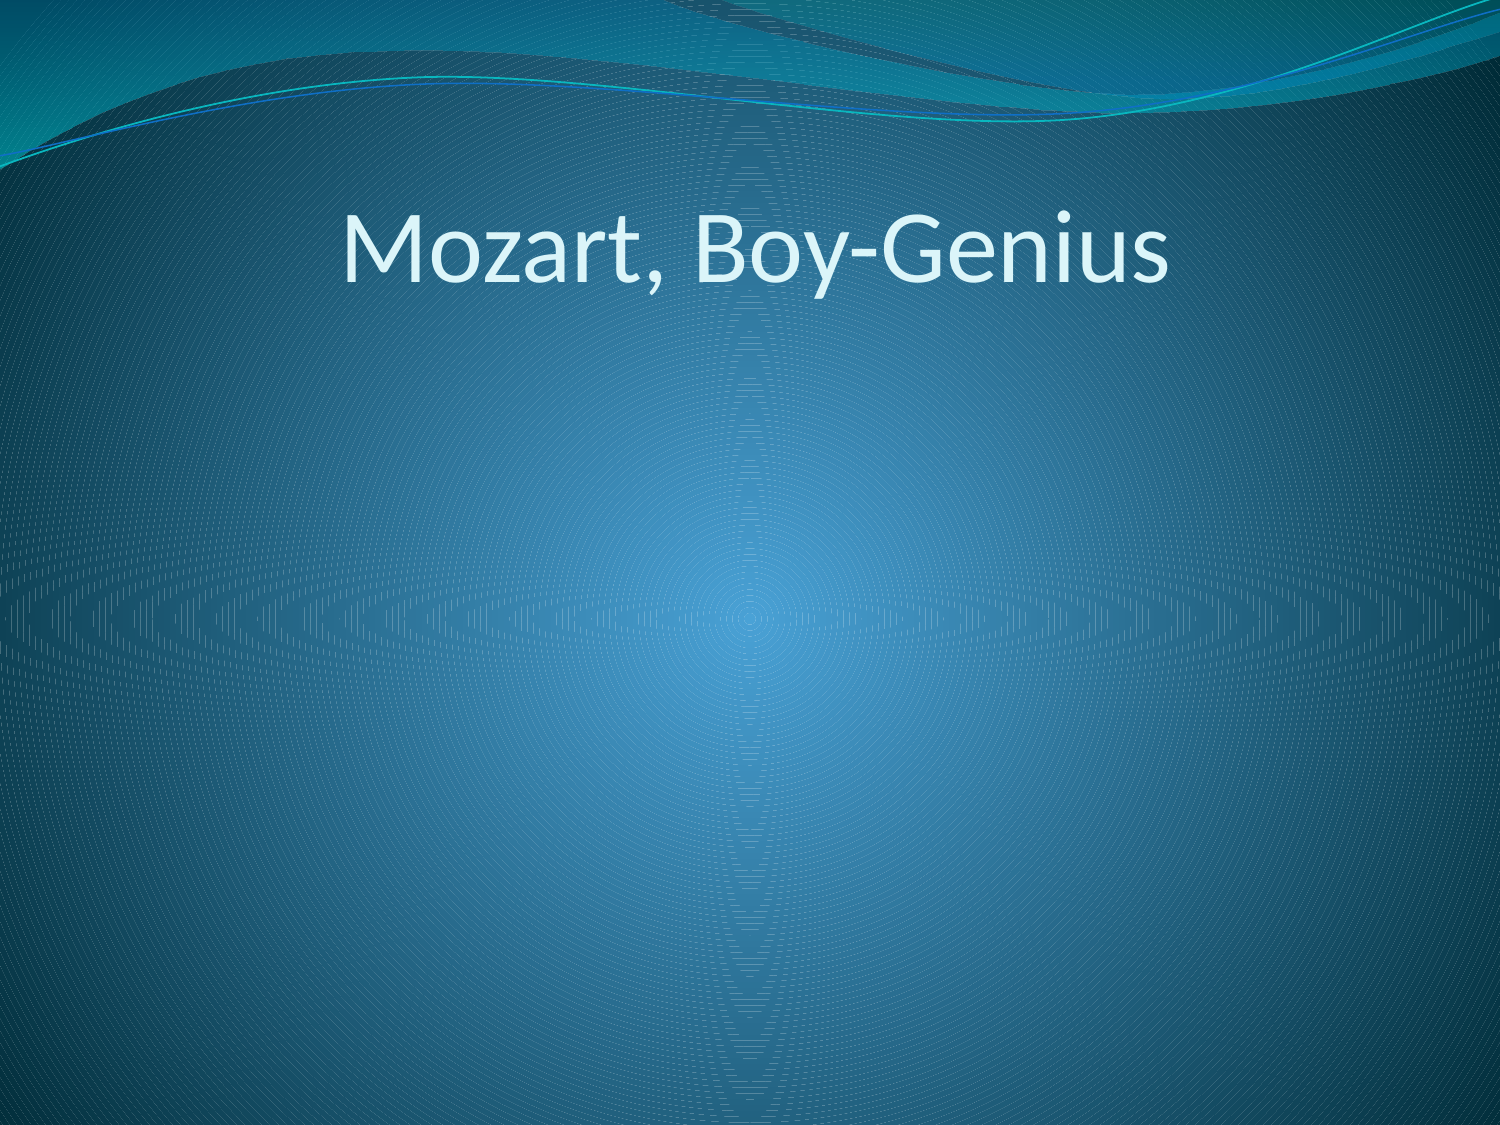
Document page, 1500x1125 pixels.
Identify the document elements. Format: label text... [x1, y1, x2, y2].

title Mozart, Boy-Genius [75, 115, 1438, 303]
